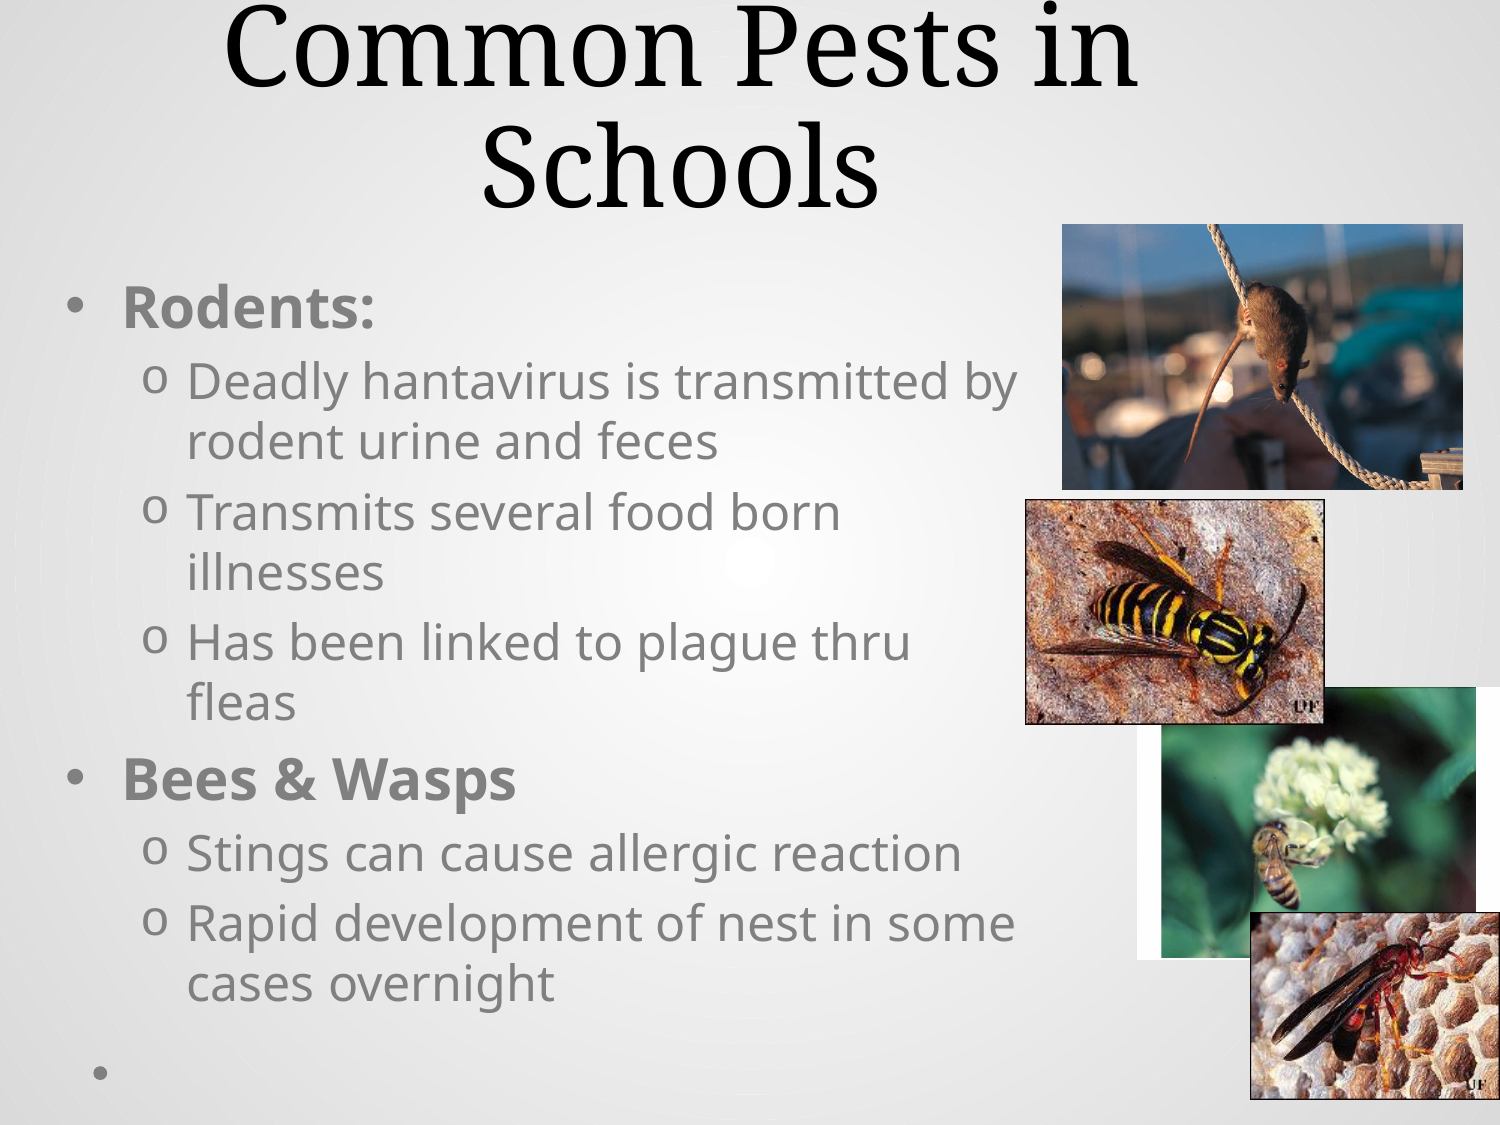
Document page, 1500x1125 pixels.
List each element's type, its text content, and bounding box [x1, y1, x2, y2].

picture [1024, 499, 1500, 1101]
list Rodents: Deadly hantavirus is transmitted by rodent urine and feces Transmits several food born illnesses Has been linked to plague thru fleas Bees & Wasps Stings can cause allergic reaction Rapid development of nest in some cases overnight [50, 262, 1038, 1088]
picture [1062, 224, 1463, 490]
title Common Pests in Schools [0, 37, 1363, 238]
